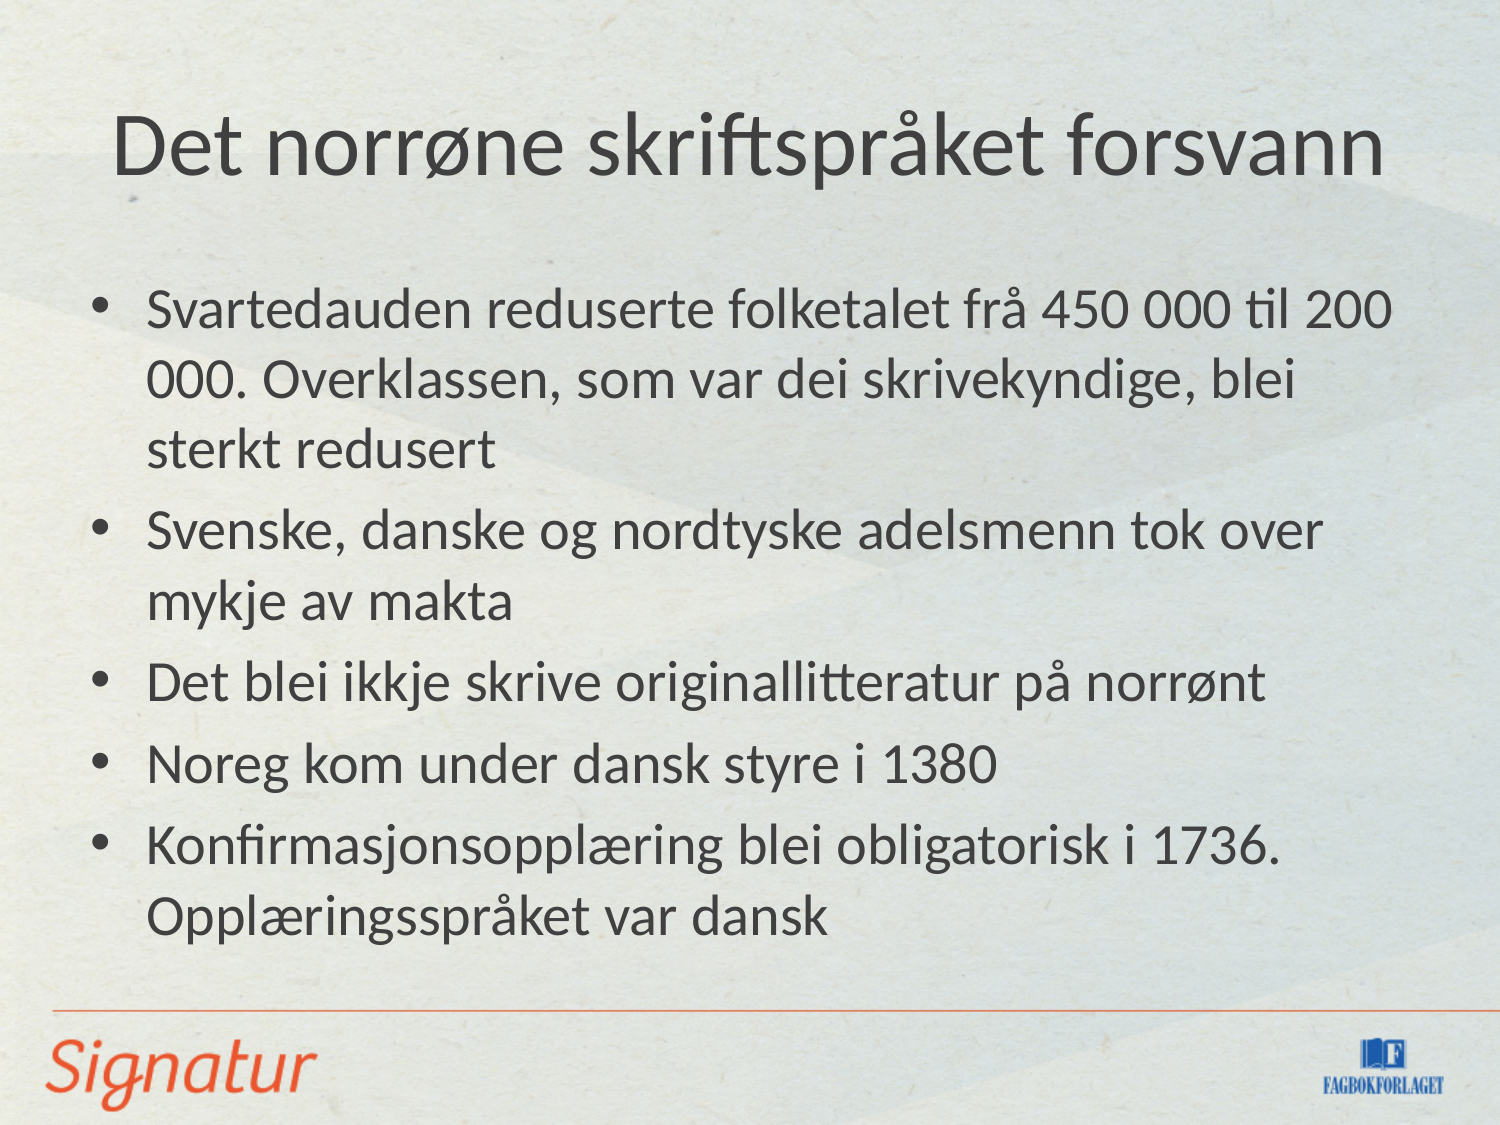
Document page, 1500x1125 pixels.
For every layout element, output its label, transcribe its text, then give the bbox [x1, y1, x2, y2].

list Svartedauden reduserte folketalet frå 450 000 til 200 000. Overklassen, som var dei skrivekyndige, blei sterkt redusert Svenske, danske og nordtyske adelsmenn tok over mykje av makta Det blei ikkje skrive originallitteratur på norrønt Noreg kom under dansk styre i 1380 Konfirmasjonsopplæring blei obligatorisk i 1736. Opplæringsspråket var dansk [75, 262, 1425, 1005]
picture [0, 0, 1500, 1125]
title Det norrøne skriftspråket forsvann [75, 45, 1425, 233]
